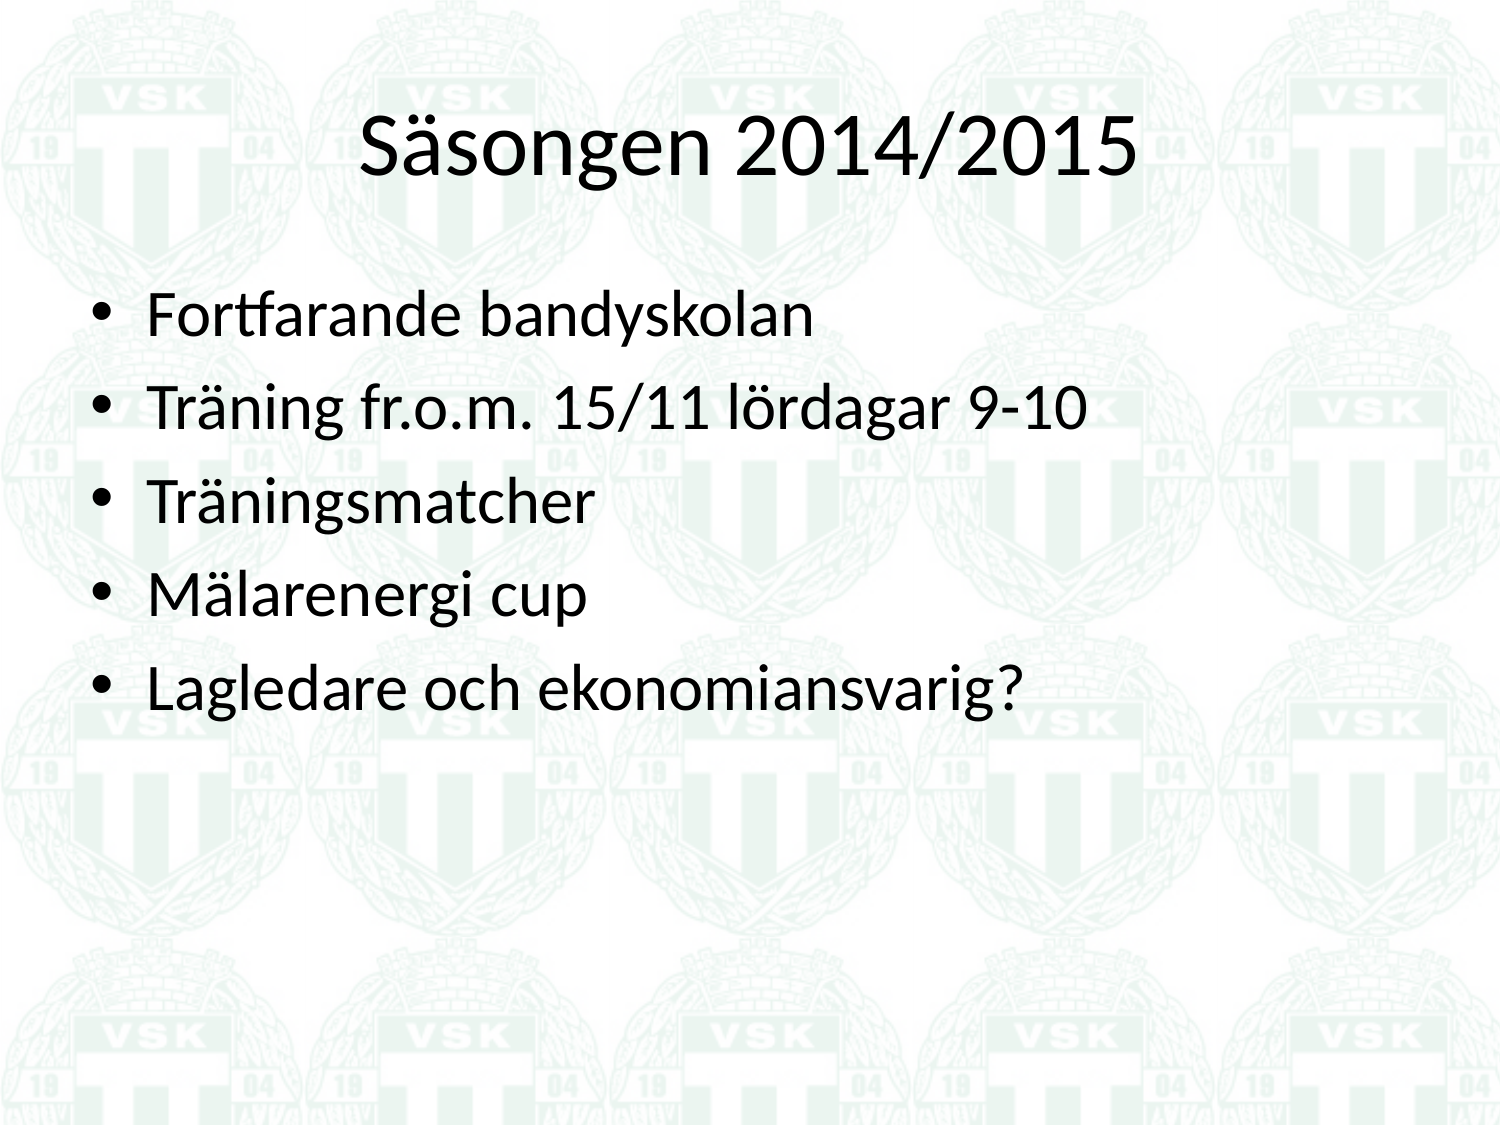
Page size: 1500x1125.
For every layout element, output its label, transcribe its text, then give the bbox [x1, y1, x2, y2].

title Säsongen 2014/2015 [75, 45, 1425, 233]
list Fortfarande bandyskolan Träning fr.o.m. 15/11 lördagar 9-10 Träningsmatcher Mälarenergi cup Lagledare och ekonomiansvarig? [75, 262, 1425, 1005]
